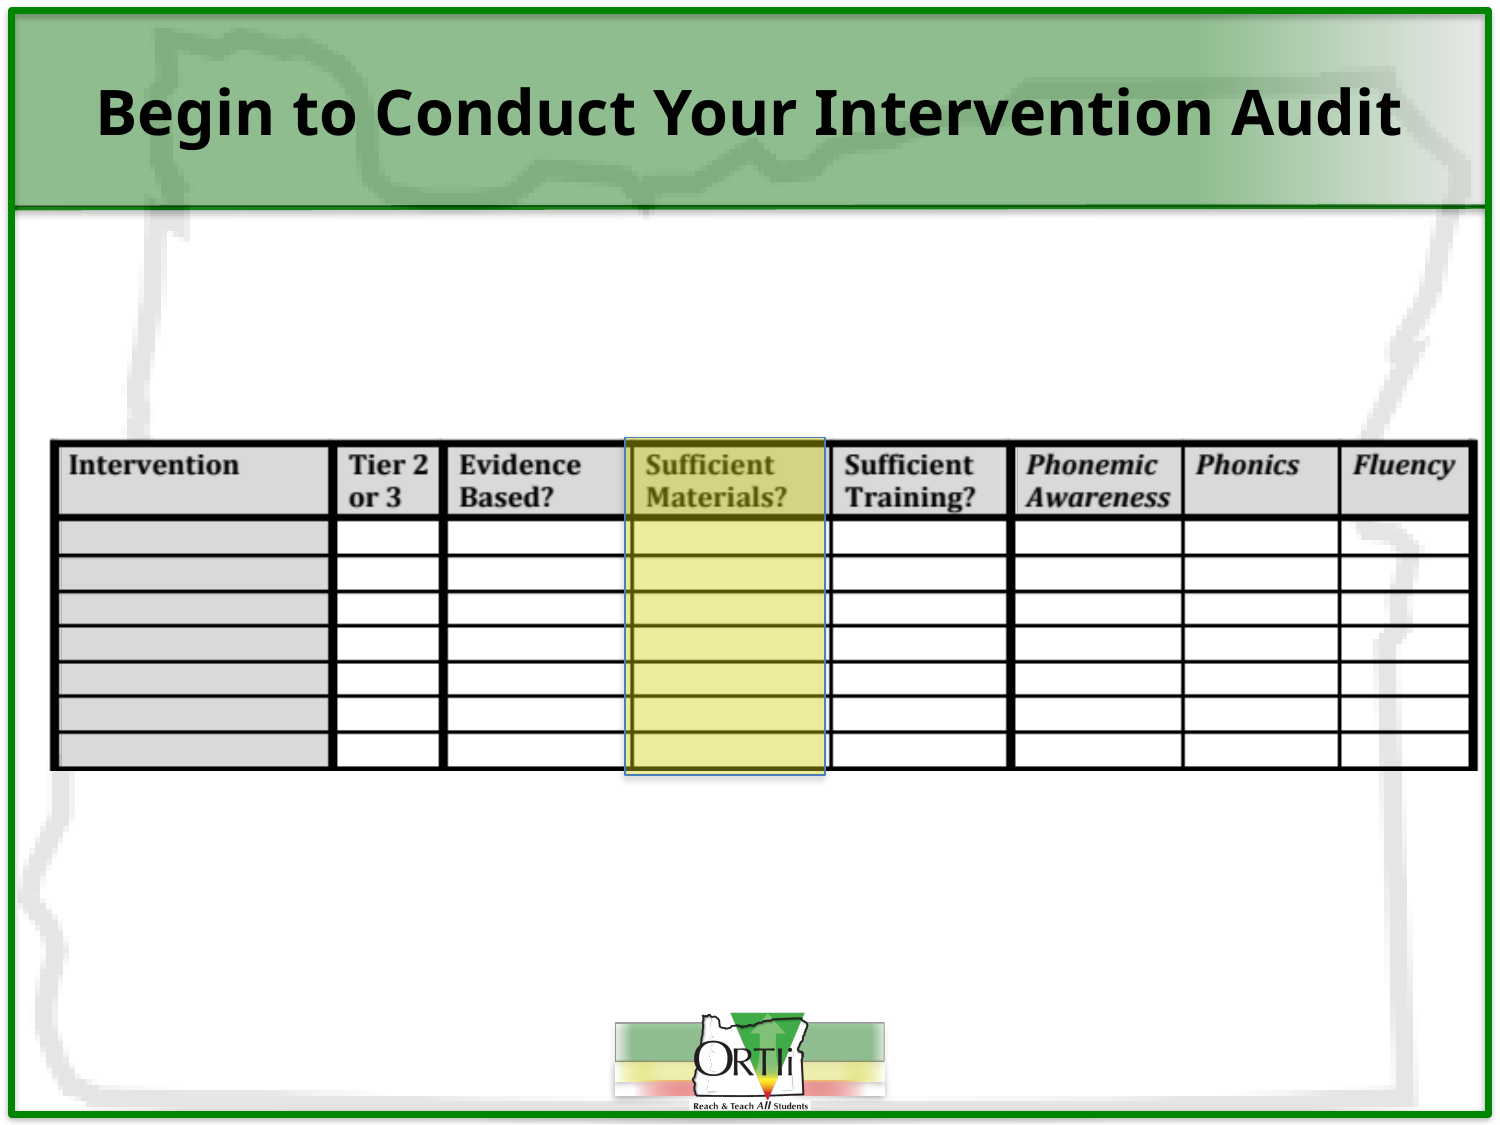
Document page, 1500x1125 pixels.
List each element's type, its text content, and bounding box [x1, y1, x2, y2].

picture [689, 1010, 811, 1100]
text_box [32, 224, 1500, 771]
title Begin to Conduct Your Intervention Audit [75, 29, 1425, 191]
